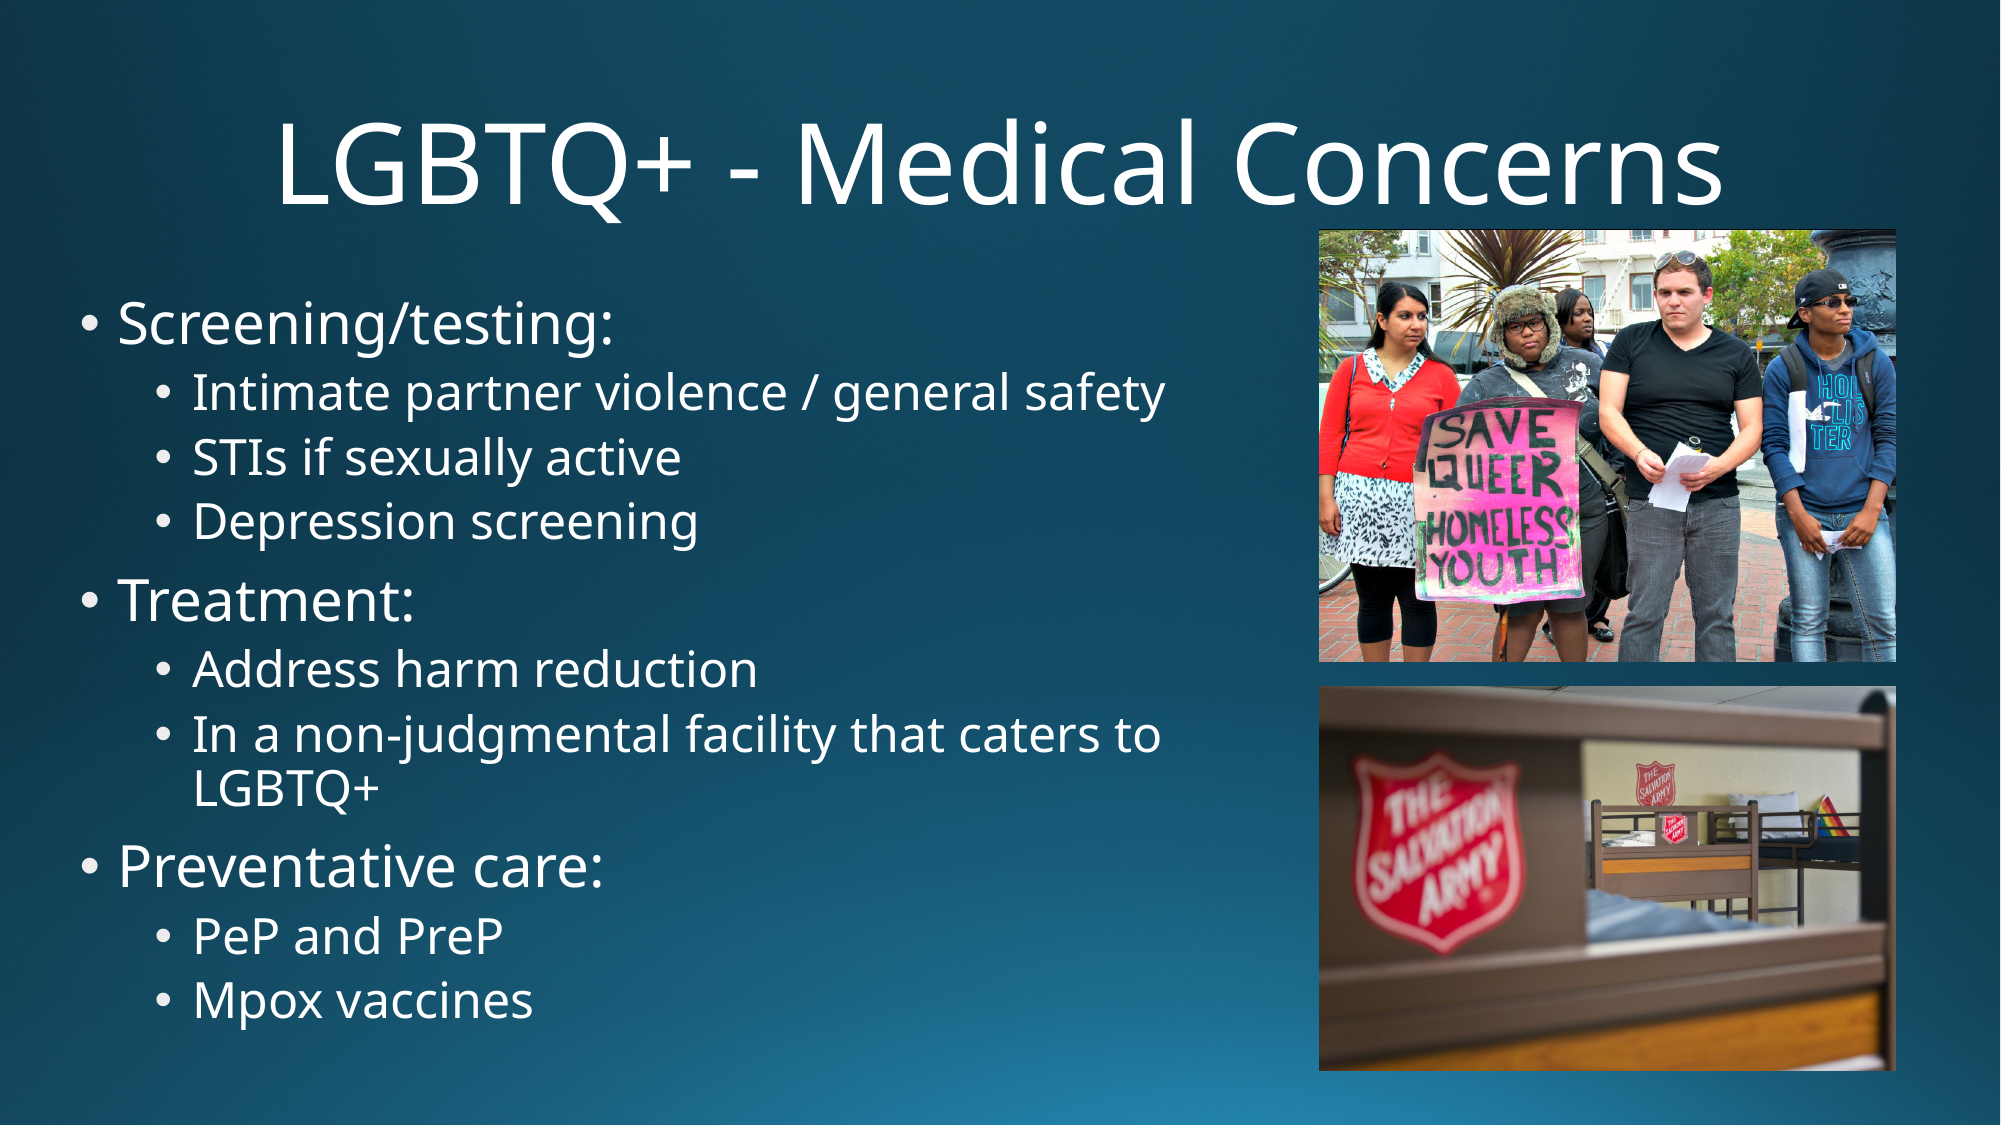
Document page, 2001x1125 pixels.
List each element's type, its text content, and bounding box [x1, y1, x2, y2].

title LGBTQ+ - Medical Concerns [137, 59, 1863, 278]
list Screening/testing: Intimate partner violence / general safety STIs if sexually active Depression screening Treatment: Address harm reduction In a non-judgmental facility that caters to LGBTQ+ Preventative care: PeP and PreP Mpox vaccines [64, 287, 1250, 1078]
picture [0, 0, 2001, 1125]
